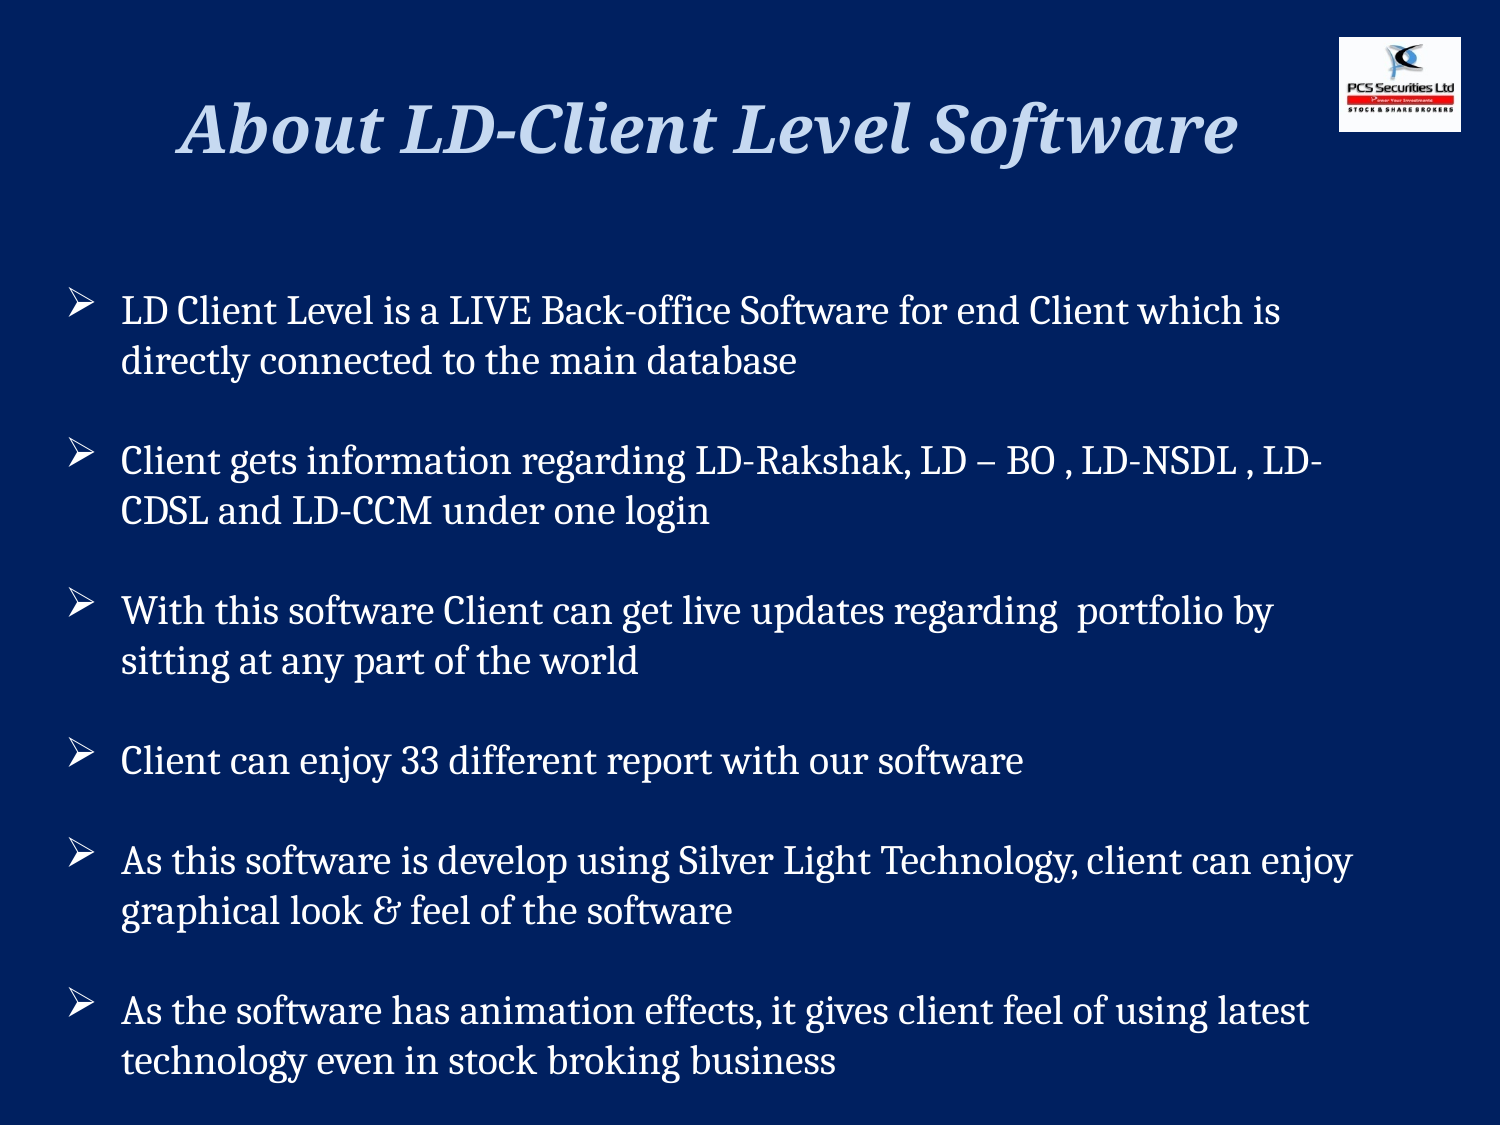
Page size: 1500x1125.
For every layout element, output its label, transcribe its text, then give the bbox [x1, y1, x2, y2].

title About LD-Client Level Software [0, 49, 1419, 205]
list LD Client Level is a LIVE Back-office Software for end Client which is directly connected to the main database Client gets information regarding LD-Rakshak, LD – BO , LD-NSDL , LD-CDSL and LD-CCM under one login With this software Client can get live updates regarding portfolio by sitting at any part of the world Client can enjoy 33 different report with our software As this software is develop using Silver Light Technology, client can enjoy graphical look & feel of the software As the software has animation effects, it gives client feel of using latest technology even in stock broking business [49, 274, 1401, 1076]
picture [1339, 37, 1461, 132]
